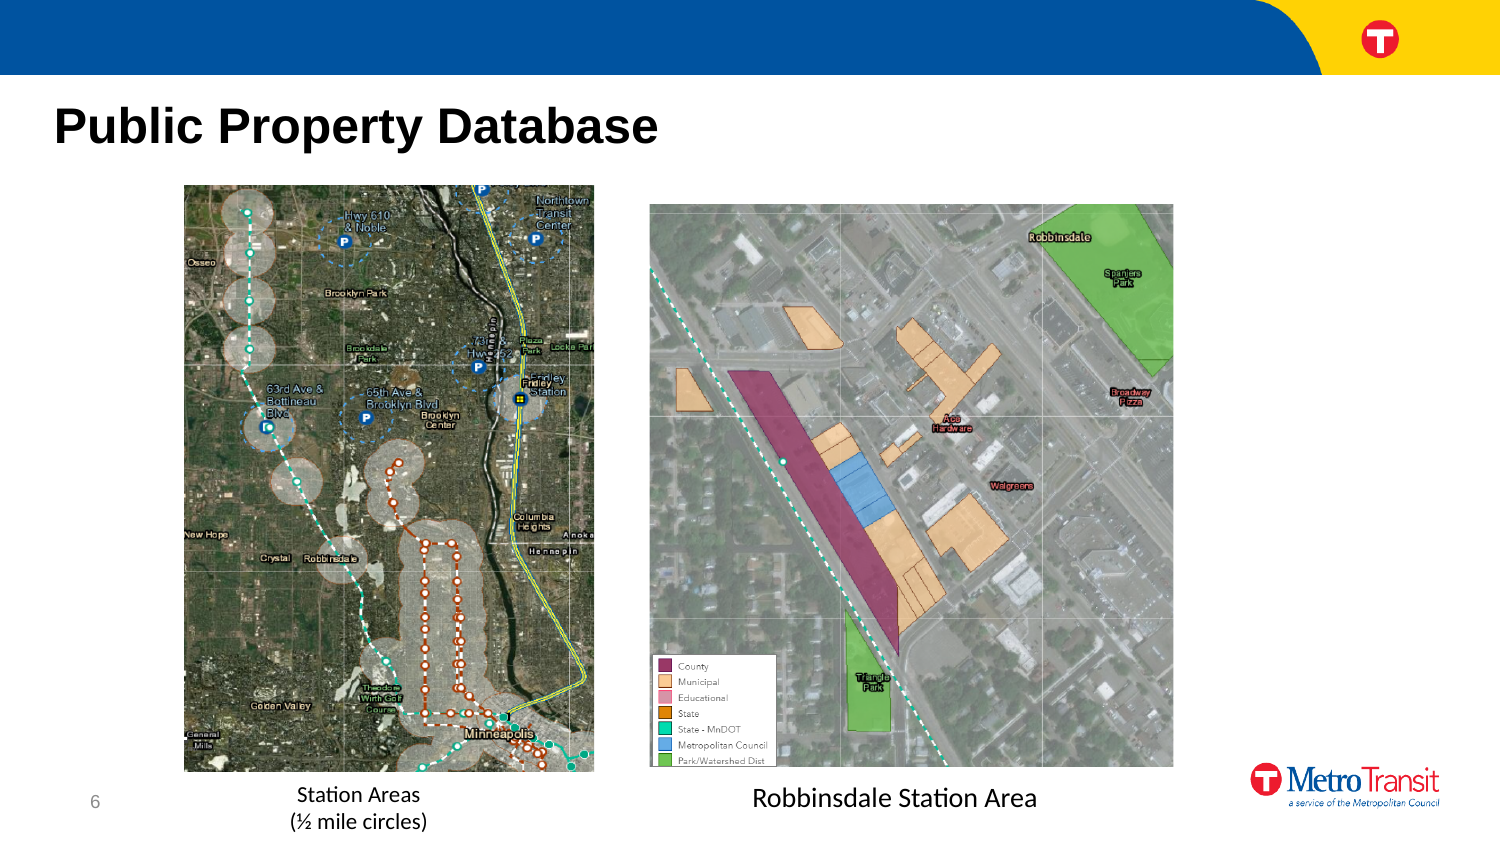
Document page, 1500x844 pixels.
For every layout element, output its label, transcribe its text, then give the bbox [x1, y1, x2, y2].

title Public Property Database [38, 59, 1052, 162]
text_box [649, 204, 1174, 768]
slide_number 6 [75, 779, 425, 824]
picture [75, 185, 1500, 844]
picture [0, 0, 1500, 75]
text_box Robbinsdale Station Area [687, 776, 1103, 821]
text_box Station Areas (½ mile circles) [220, 781, 498, 842]
